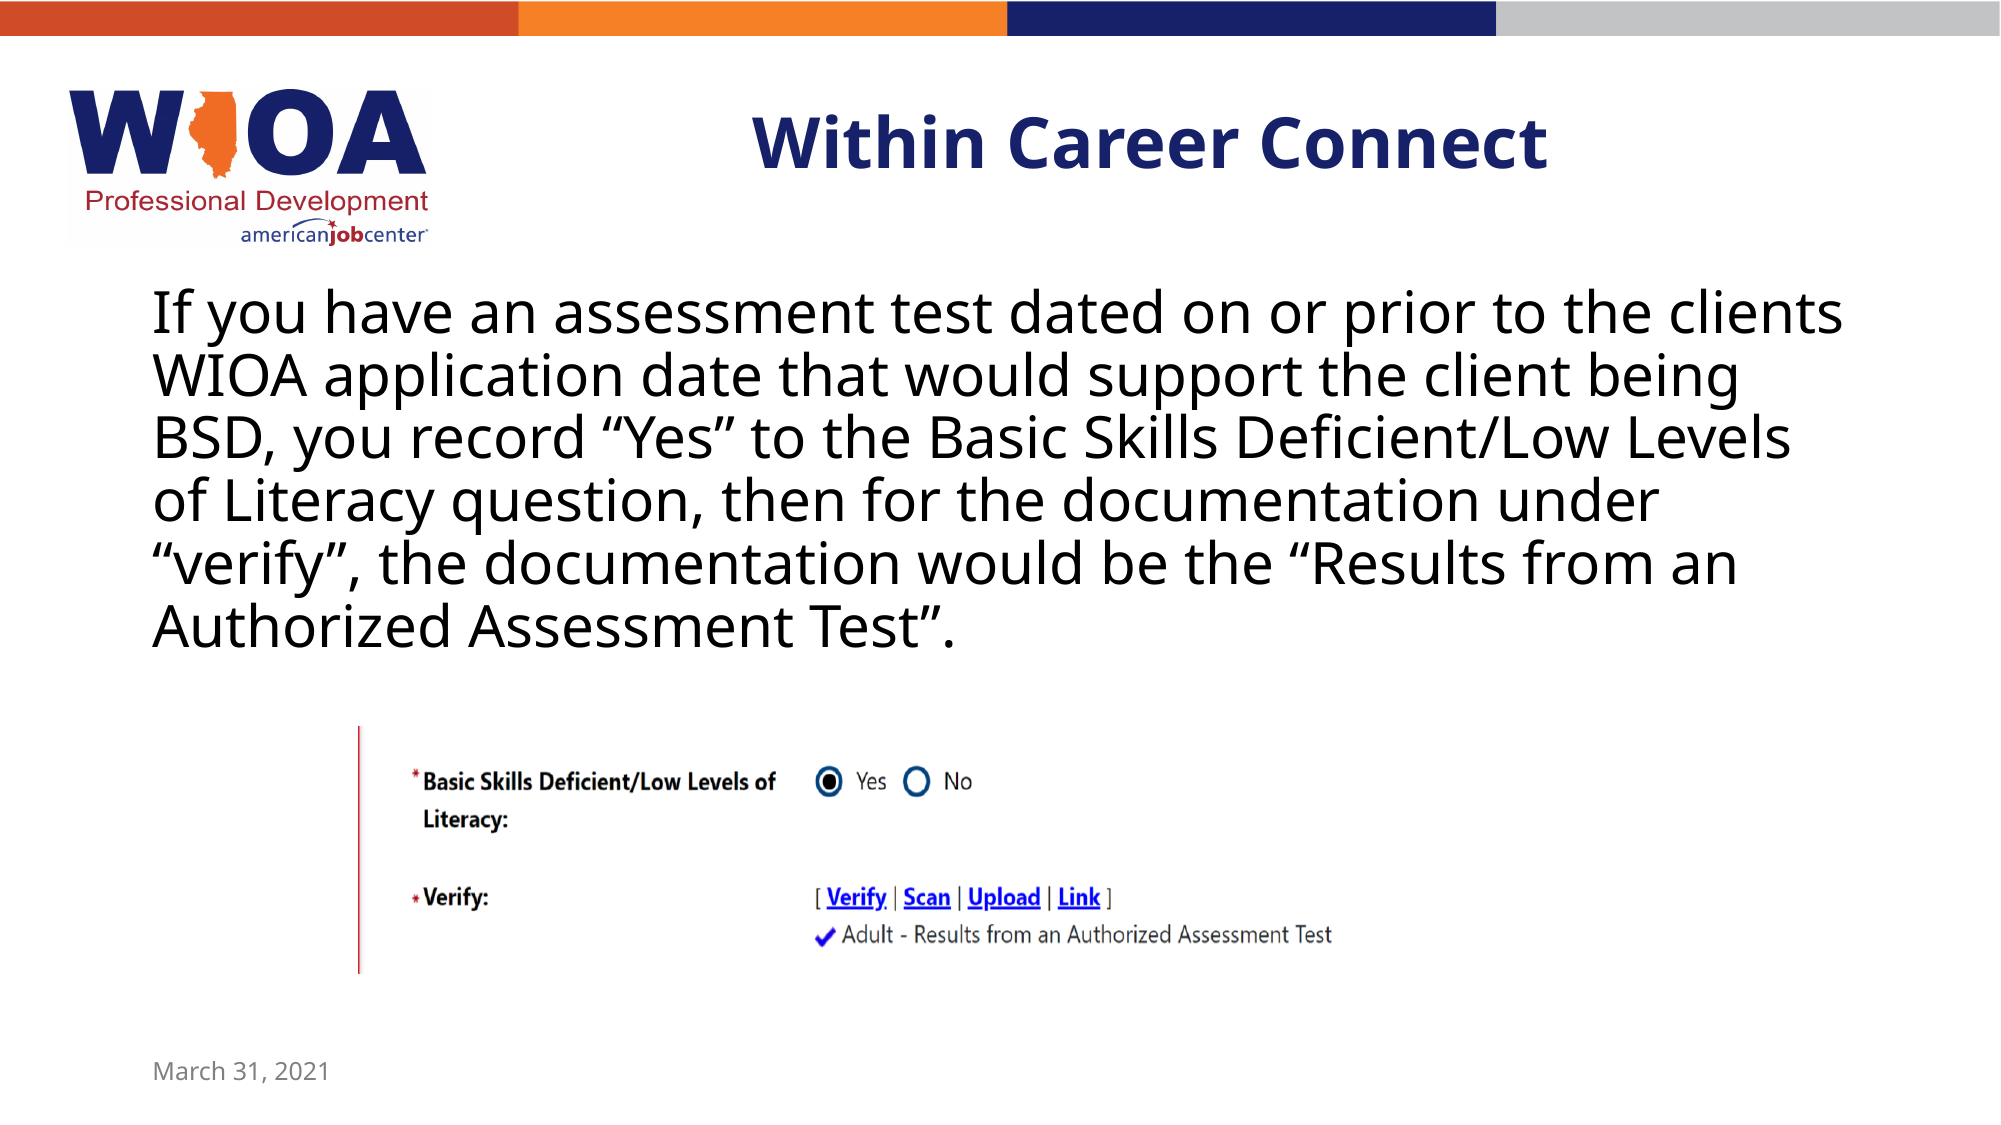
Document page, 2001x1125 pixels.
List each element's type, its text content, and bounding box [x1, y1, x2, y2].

list If you have an assessment test dated on or prior to the clients WIOA application date that would support the client being BSD, you record “Yes” to the Basic Skills Deficient/Low Levels of Literacy question, then for the documentation under “verify”, the documentation would be the “Results from an Authorized Assessment Test”. [137, 275, 1863, 1014]
title Within Career Connect [526, 100, 1777, 193]
picture [0, 0, 2000, 1125]
footer March 31, 2021 [137, 1042, 1338, 1103]
